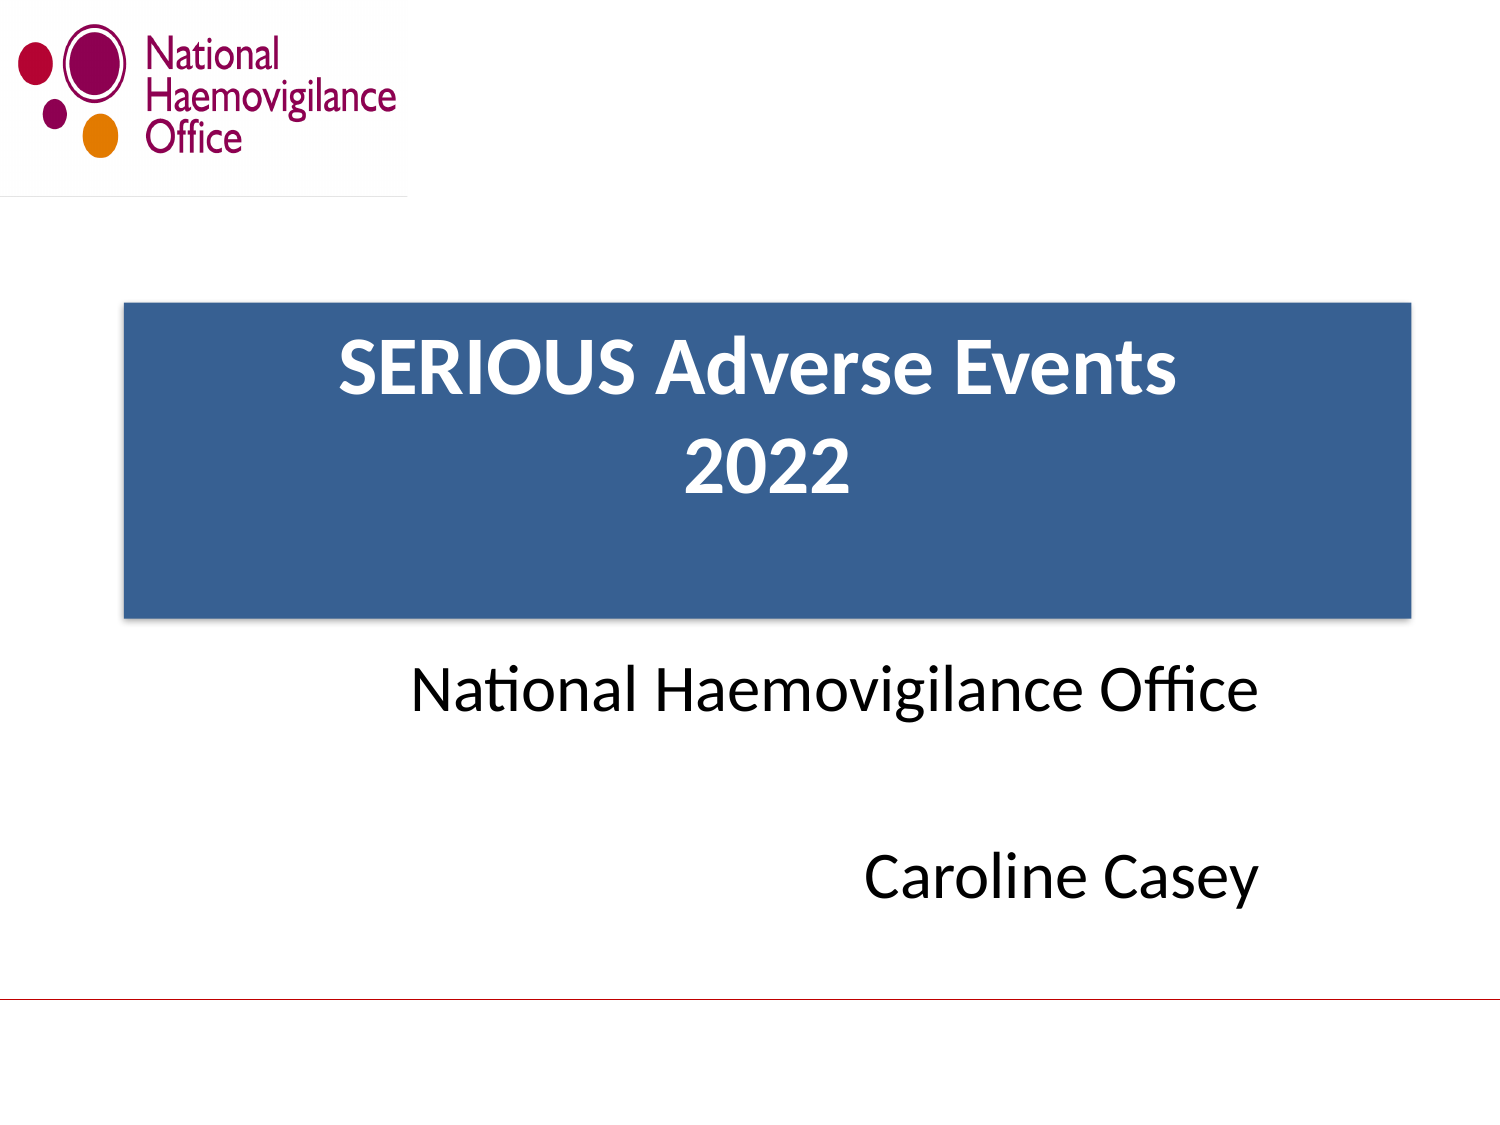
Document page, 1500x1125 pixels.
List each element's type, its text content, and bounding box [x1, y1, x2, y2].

picture [0, 0, 408, 197]
title SERIOUS Adverse Events 2022 [123, 302, 1412, 619]
subtitle National Haemovigilance Office Caroline Casey [225, 637, 1275, 925]
